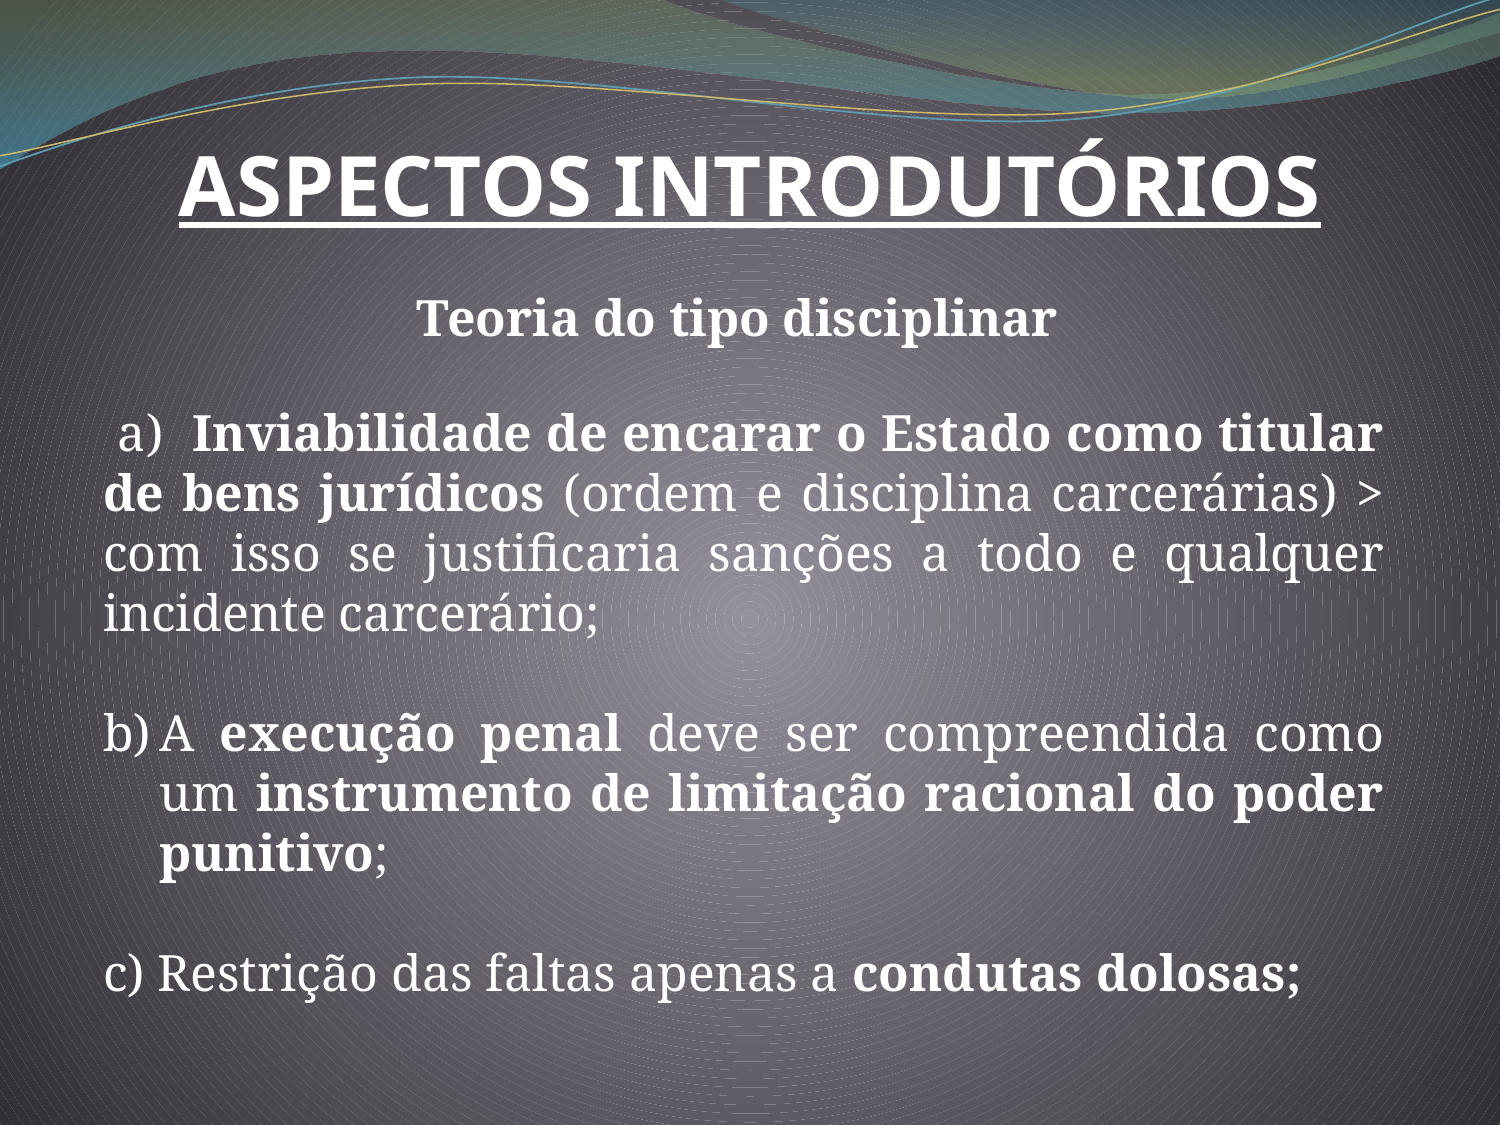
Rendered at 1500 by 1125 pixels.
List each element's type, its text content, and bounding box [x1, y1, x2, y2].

text_box ASPECTOS INTRODUTÓRIOS [0, 125, 1500, 258]
text_box Teoria do tipo disciplinar a) Inviabilidade de encarar o Estado como titular de bens jurídicos (ordem e disciplina carcerárias) > com isso se justificaria sanções a todo e qualquer incidente carcerário; A execução penal deve ser compreendida como um instrumento de limitação racional do poder punitivo; c) Restrição das faltas apenas a condutas dolosas; [88, 278, 1399, 1064]
